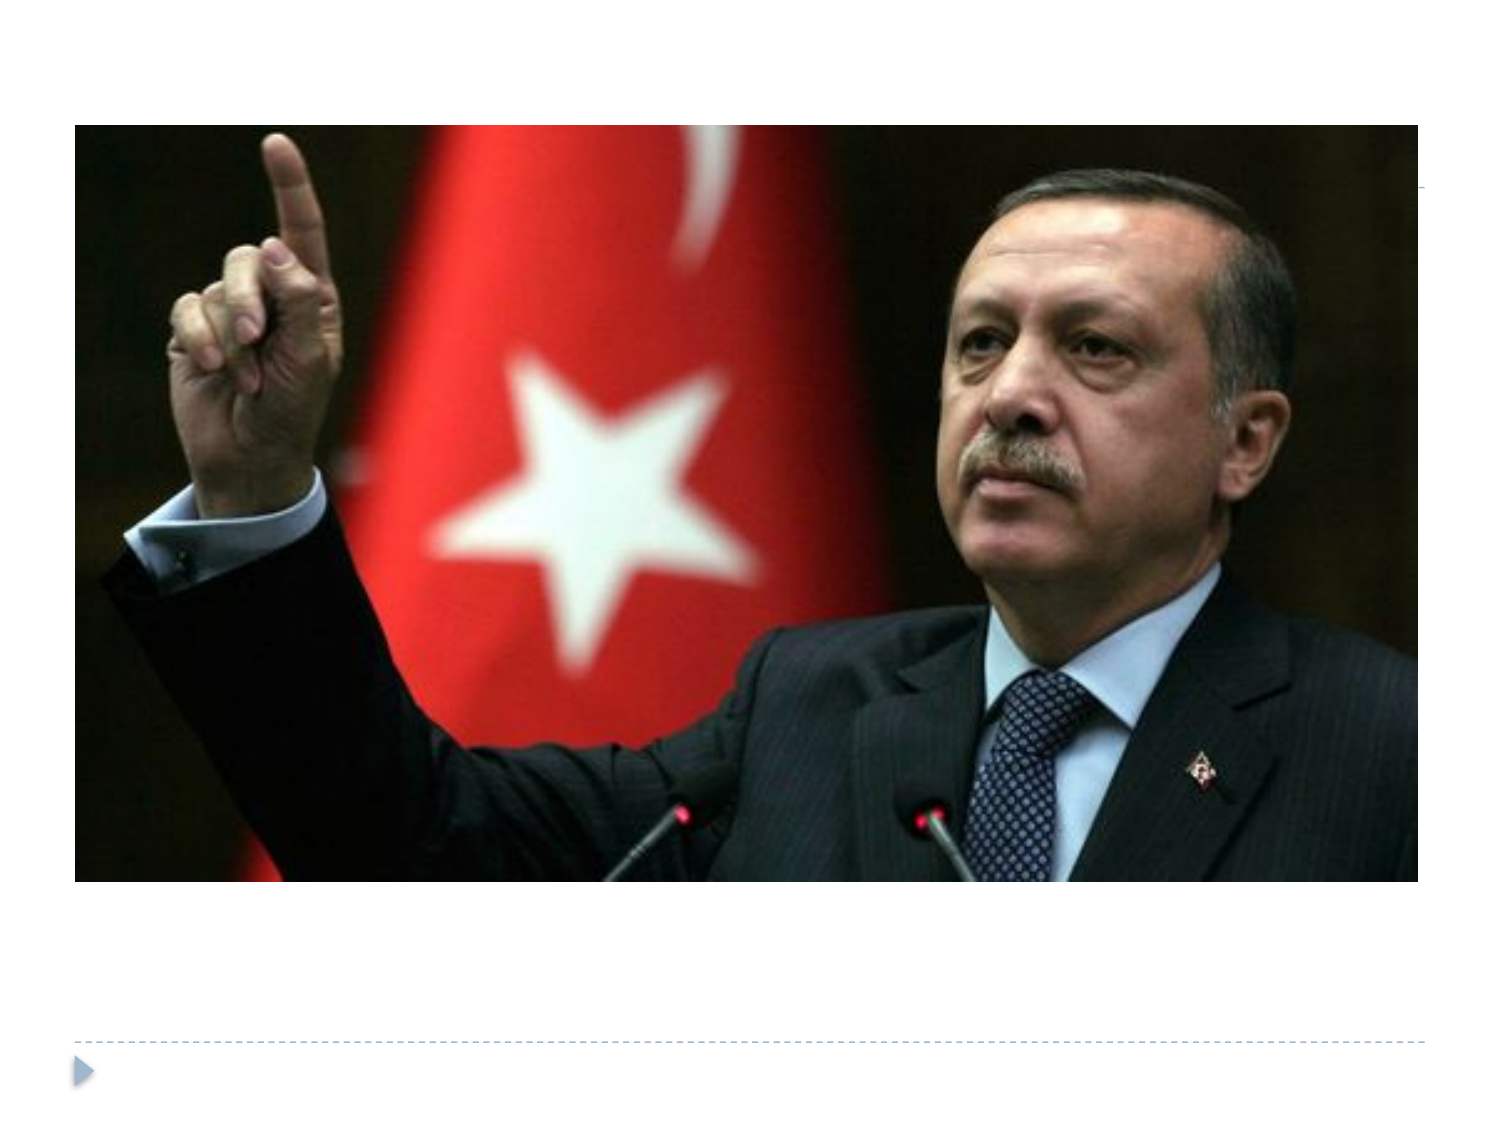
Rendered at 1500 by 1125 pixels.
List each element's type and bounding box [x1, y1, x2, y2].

picture [74, 125, 1419, 882]
